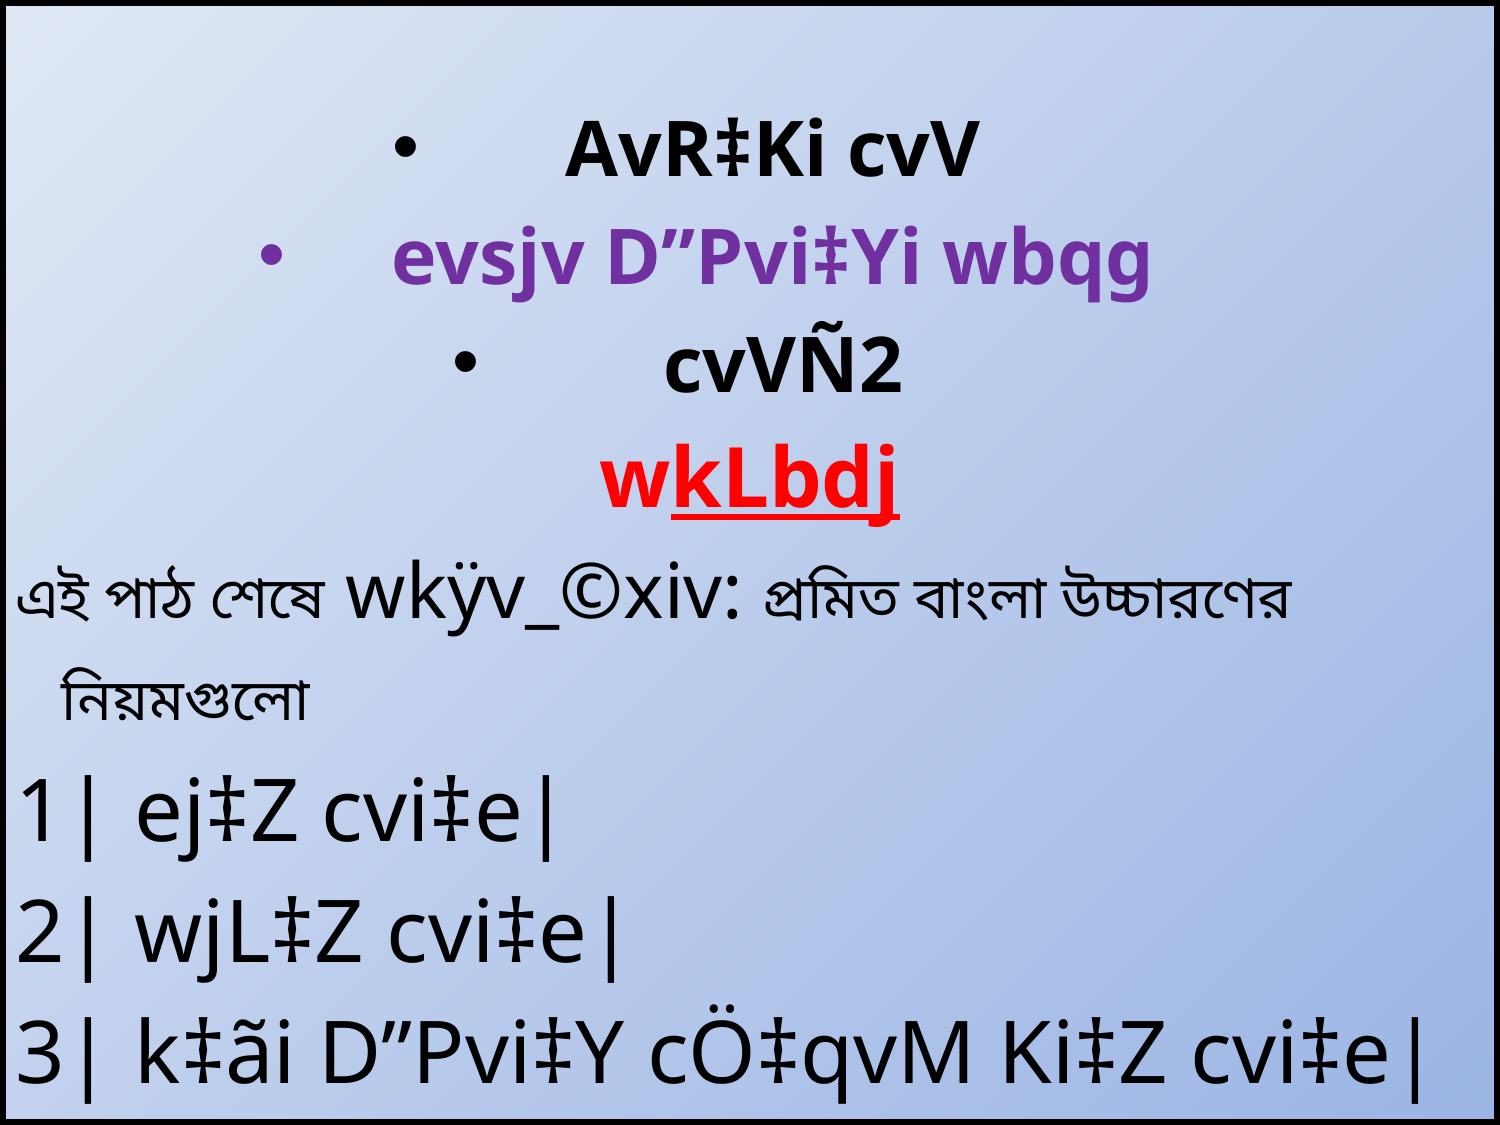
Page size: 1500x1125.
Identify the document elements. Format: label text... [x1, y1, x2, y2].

list AvR‡Ki cvV evsjv D”Pvi‡Yi wbqg cvVÑ2 wkLbdj এই পাঠ শেষে wkÿv_©xiv: প্রমিত বাংলা উচ্চারণের নিয়মগুলো 1| ej‡Z cvi‡e| 2| wjL‡Z cvi‡e| 3| k‡ãi D”Pvi‡Y cÖ‡qvM Ki‡Z cvi‡e| [0, 0, 1500, 1125]
